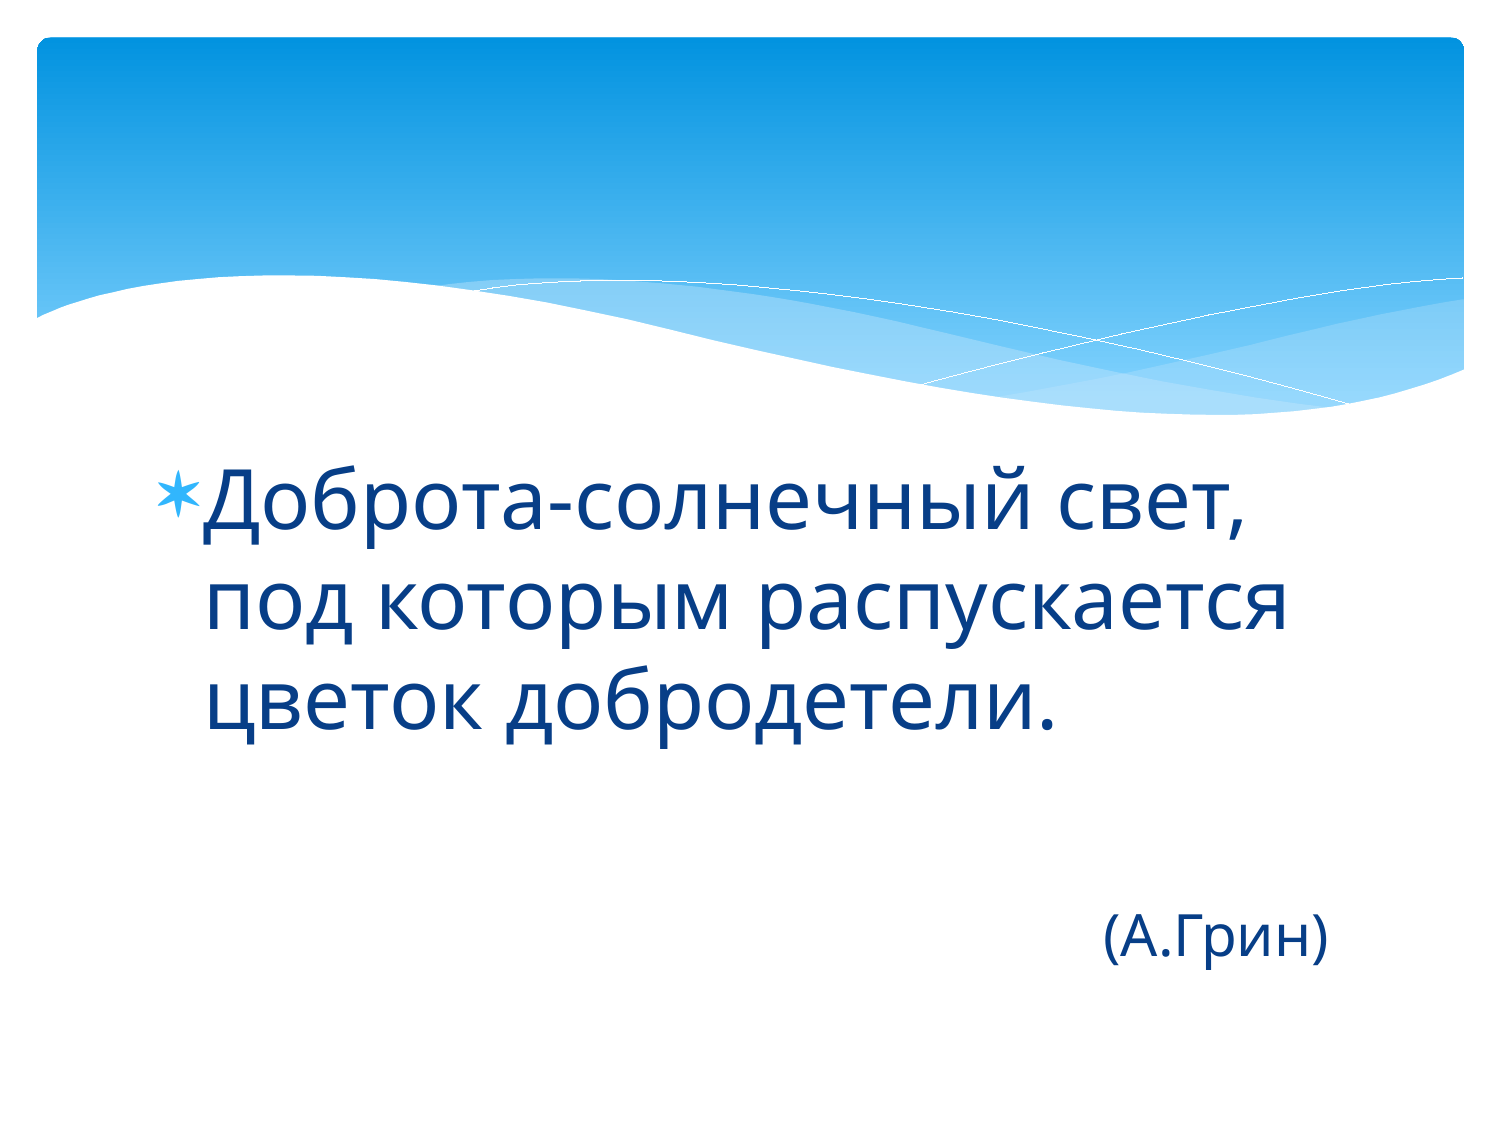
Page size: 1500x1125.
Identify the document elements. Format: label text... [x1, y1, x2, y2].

list Доброта-солнечный свет, под которым распускается цветок добродетели. (А.Грин) [143, 438, 1359, 1005]
